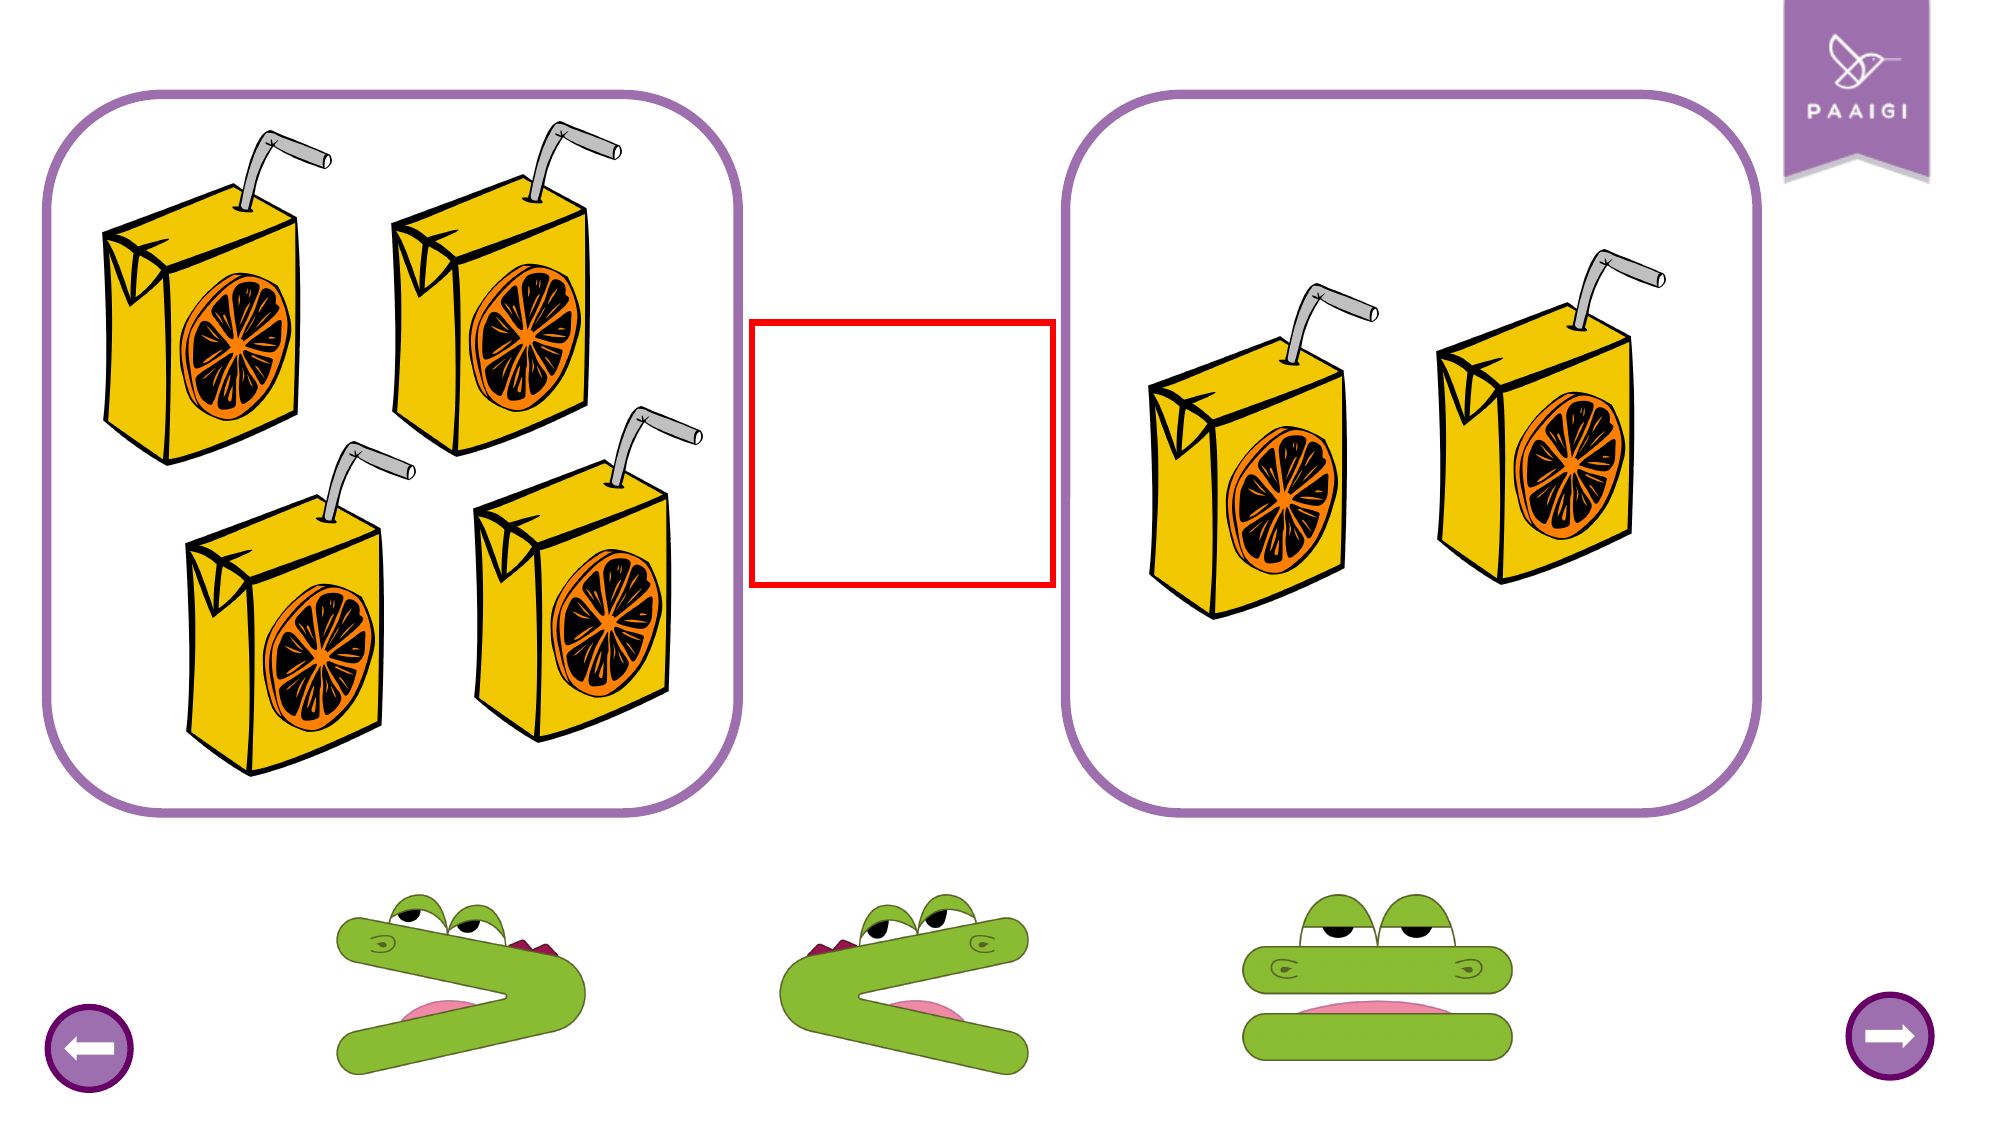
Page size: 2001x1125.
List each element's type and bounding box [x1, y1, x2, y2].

picture [779, 894, 1029, 1076]
text_box [1848, 994, 1932, 1078]
text_box [47, 1006, 131, 1090]
text_box [101, 121, 703, 777]
text_box [1064, 93, 1759, 814]
picture [1242, 894, 1513, 1061]
picture [336, 894, 586, 1076]
text_box [45, 93, 740, 814]
text_box [751, 321, 1054, 586]
text_box [1148, 249, 1666, 620]
picture [1782, 0, 1932, 184]
